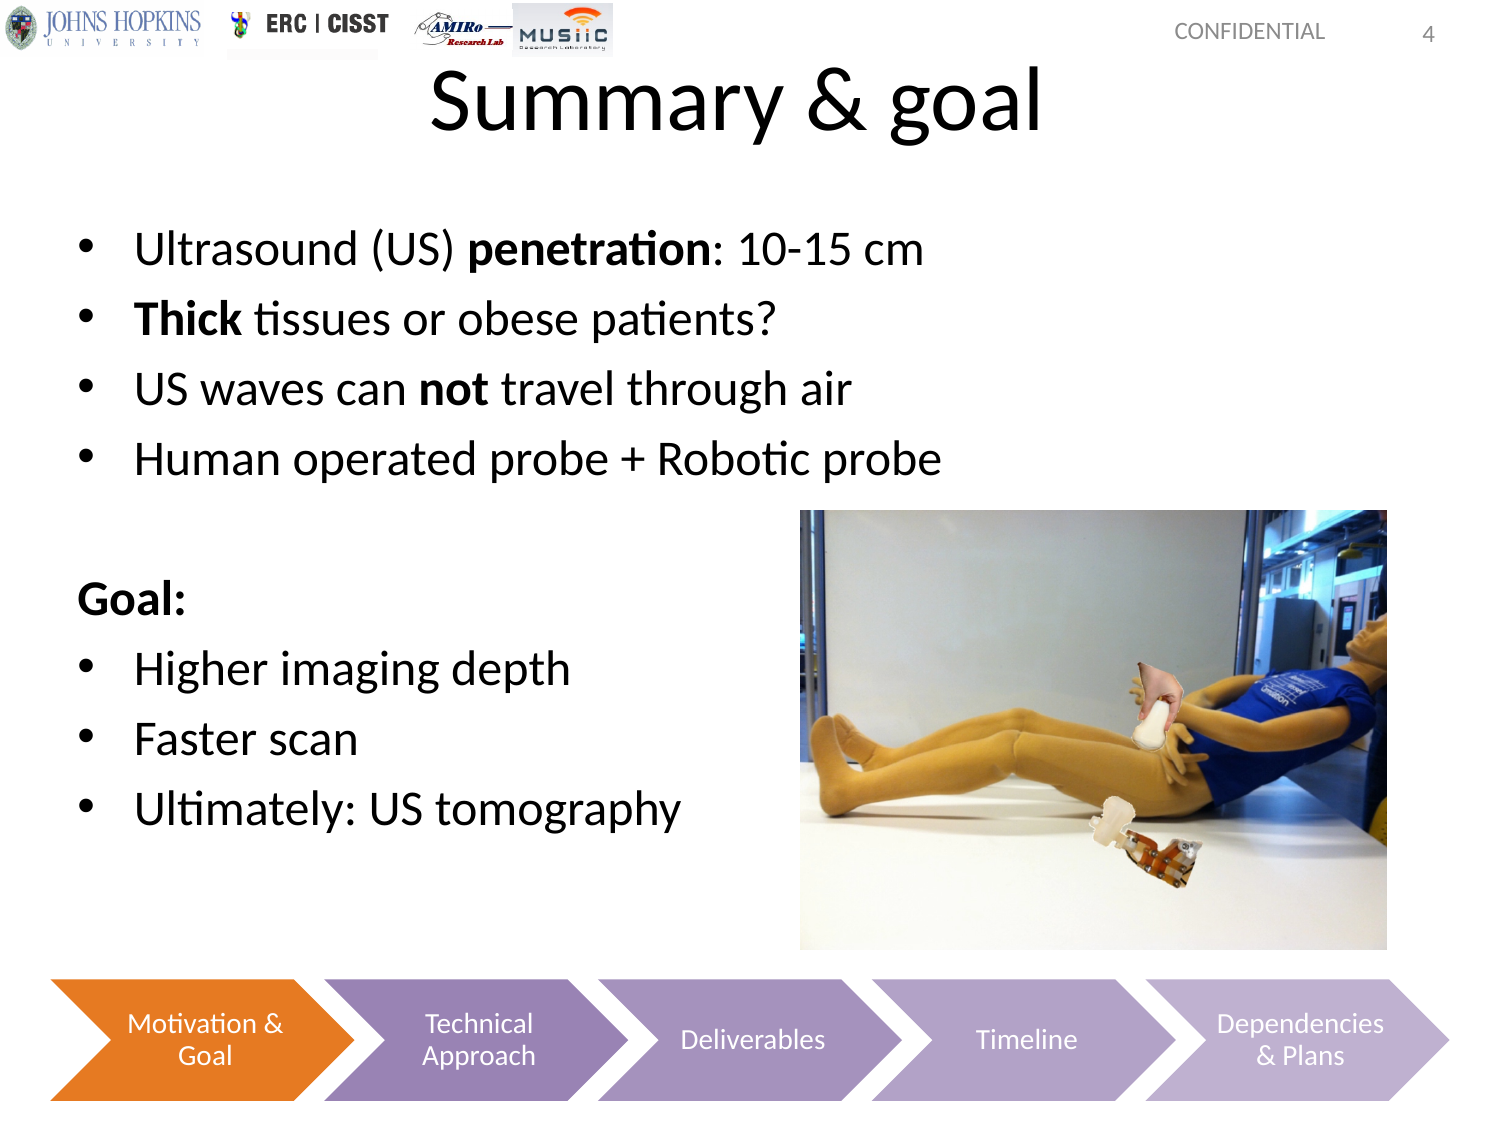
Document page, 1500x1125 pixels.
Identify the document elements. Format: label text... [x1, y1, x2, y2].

slide_number 4 [1100, 2, 1450, 63]
list Ultrasound (US) penetration: 10-15 cm Thick tissues or obese patients? US waves can not travel through air Human operated probe + Robotic probe Goal: Higher imaging depth Faster scan Ultimately: US tomography [62, 208, 1413, 951]
picture [0, 0, 204, 58]
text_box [799, 509, 1388, 951]
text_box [49, 958, 1451, 1122]
title Summary & goal [62, 0, 1413, 188]
picture [226, 2, 613, 72]
